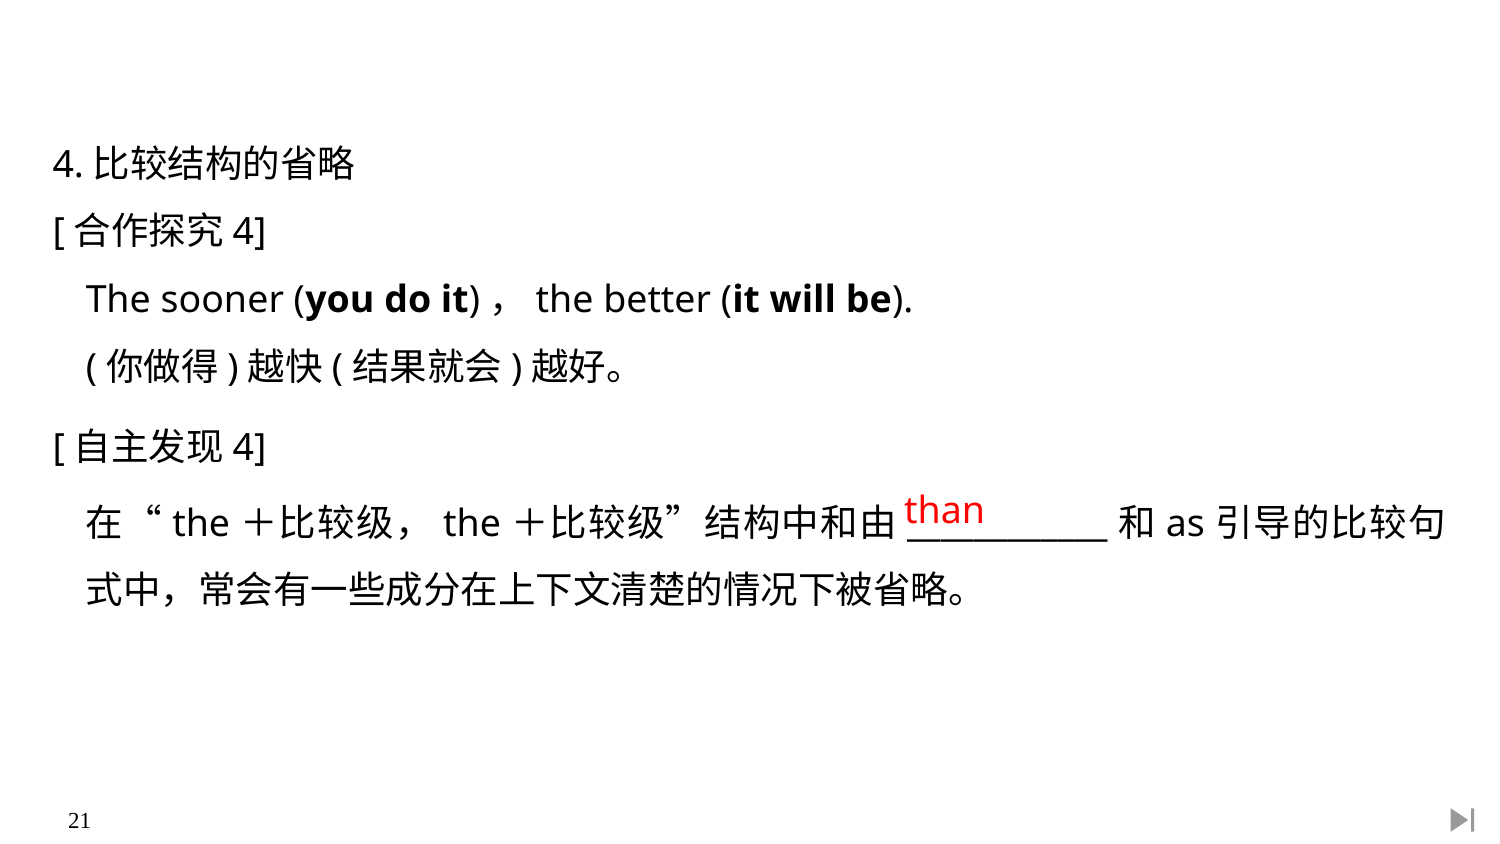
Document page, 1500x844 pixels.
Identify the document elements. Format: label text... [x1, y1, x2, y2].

text_box than [892, 480, 997, 537]
text_box [自主发现4] [41, 395, 1424, 474]
text_box 4.比较结构的省略 [合作探究4] [41, 111, 1424, 258]
text_box 在“the＋比较级，the＋比较级”结构中和由____________和as引导的比较句式中，常会有一些成分在上下文清楚的情况下被省略。 [74, 470, 1458, 618]
text_box The sooner (you do it)，the better (it will be). (你做得)越快(结果就会)越好。 [74, 247, 1458, 394]
